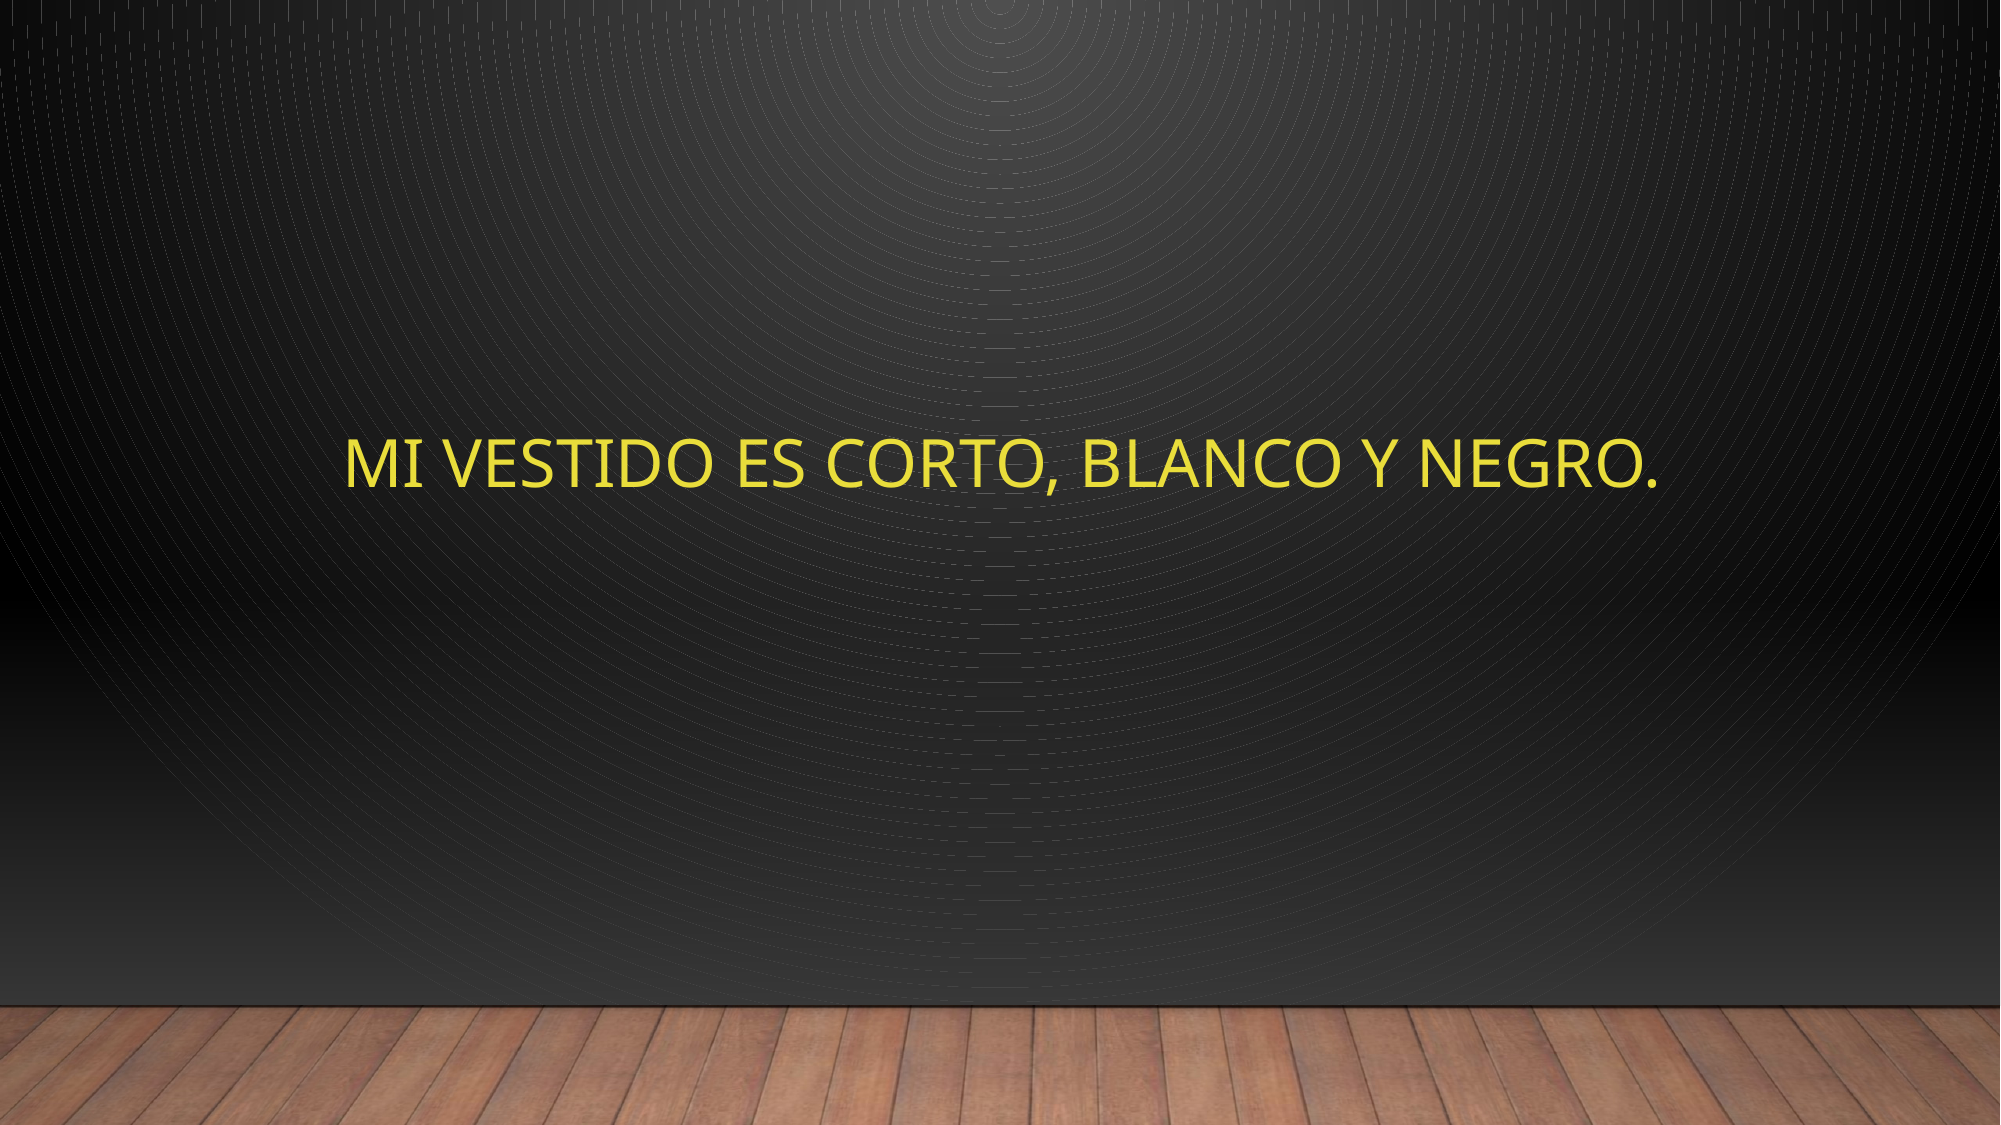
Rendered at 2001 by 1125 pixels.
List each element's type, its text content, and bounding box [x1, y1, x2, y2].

picture [0, 1005, 2000, 1125]
title Mi vestido es corto, blanco y negro. [240, 379, 1765, 552]
